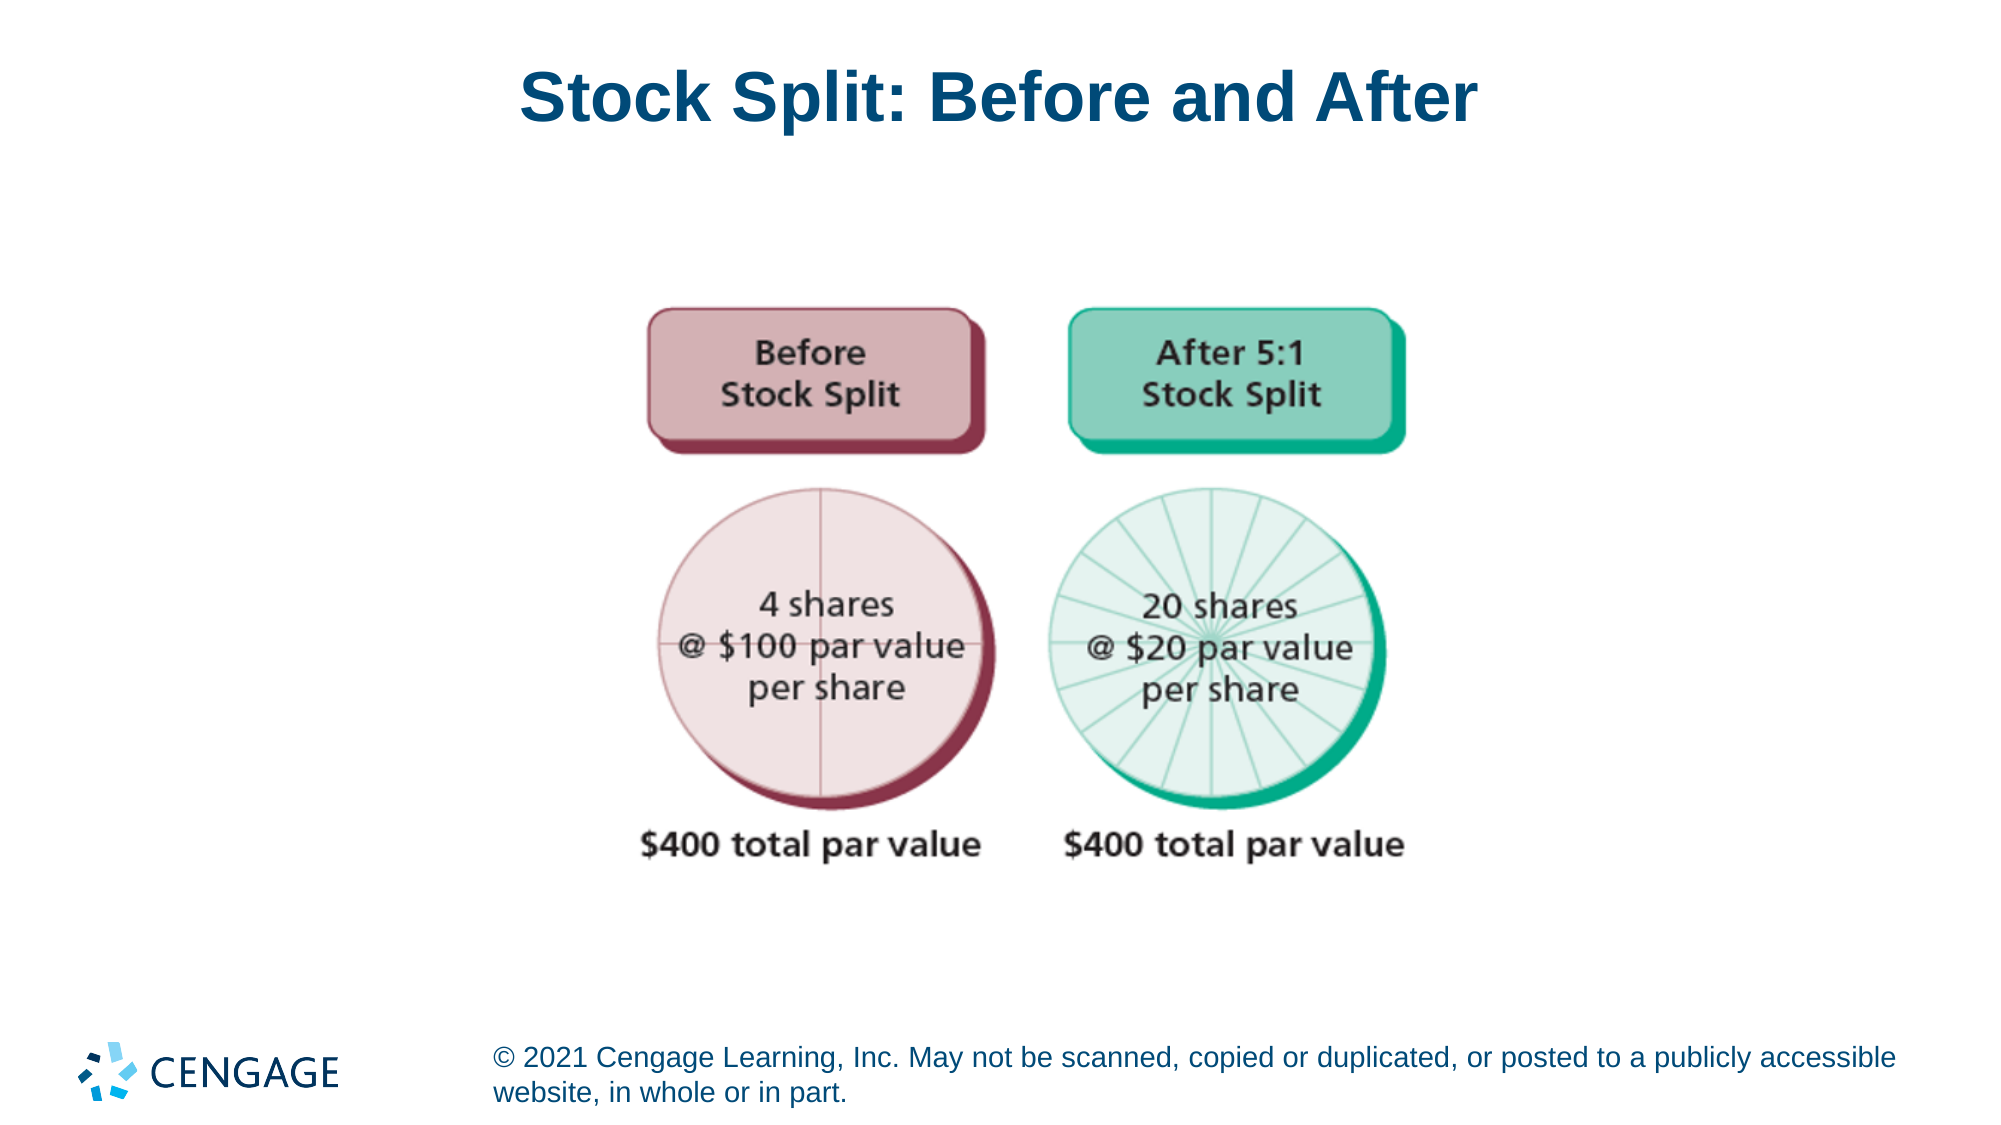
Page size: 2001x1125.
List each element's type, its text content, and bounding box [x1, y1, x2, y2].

title Stock Split: Before and After [137, 59, 1863, 171]
picture [78, 1042, 338, 1101]
picture [617, 297, 1437, 885]
